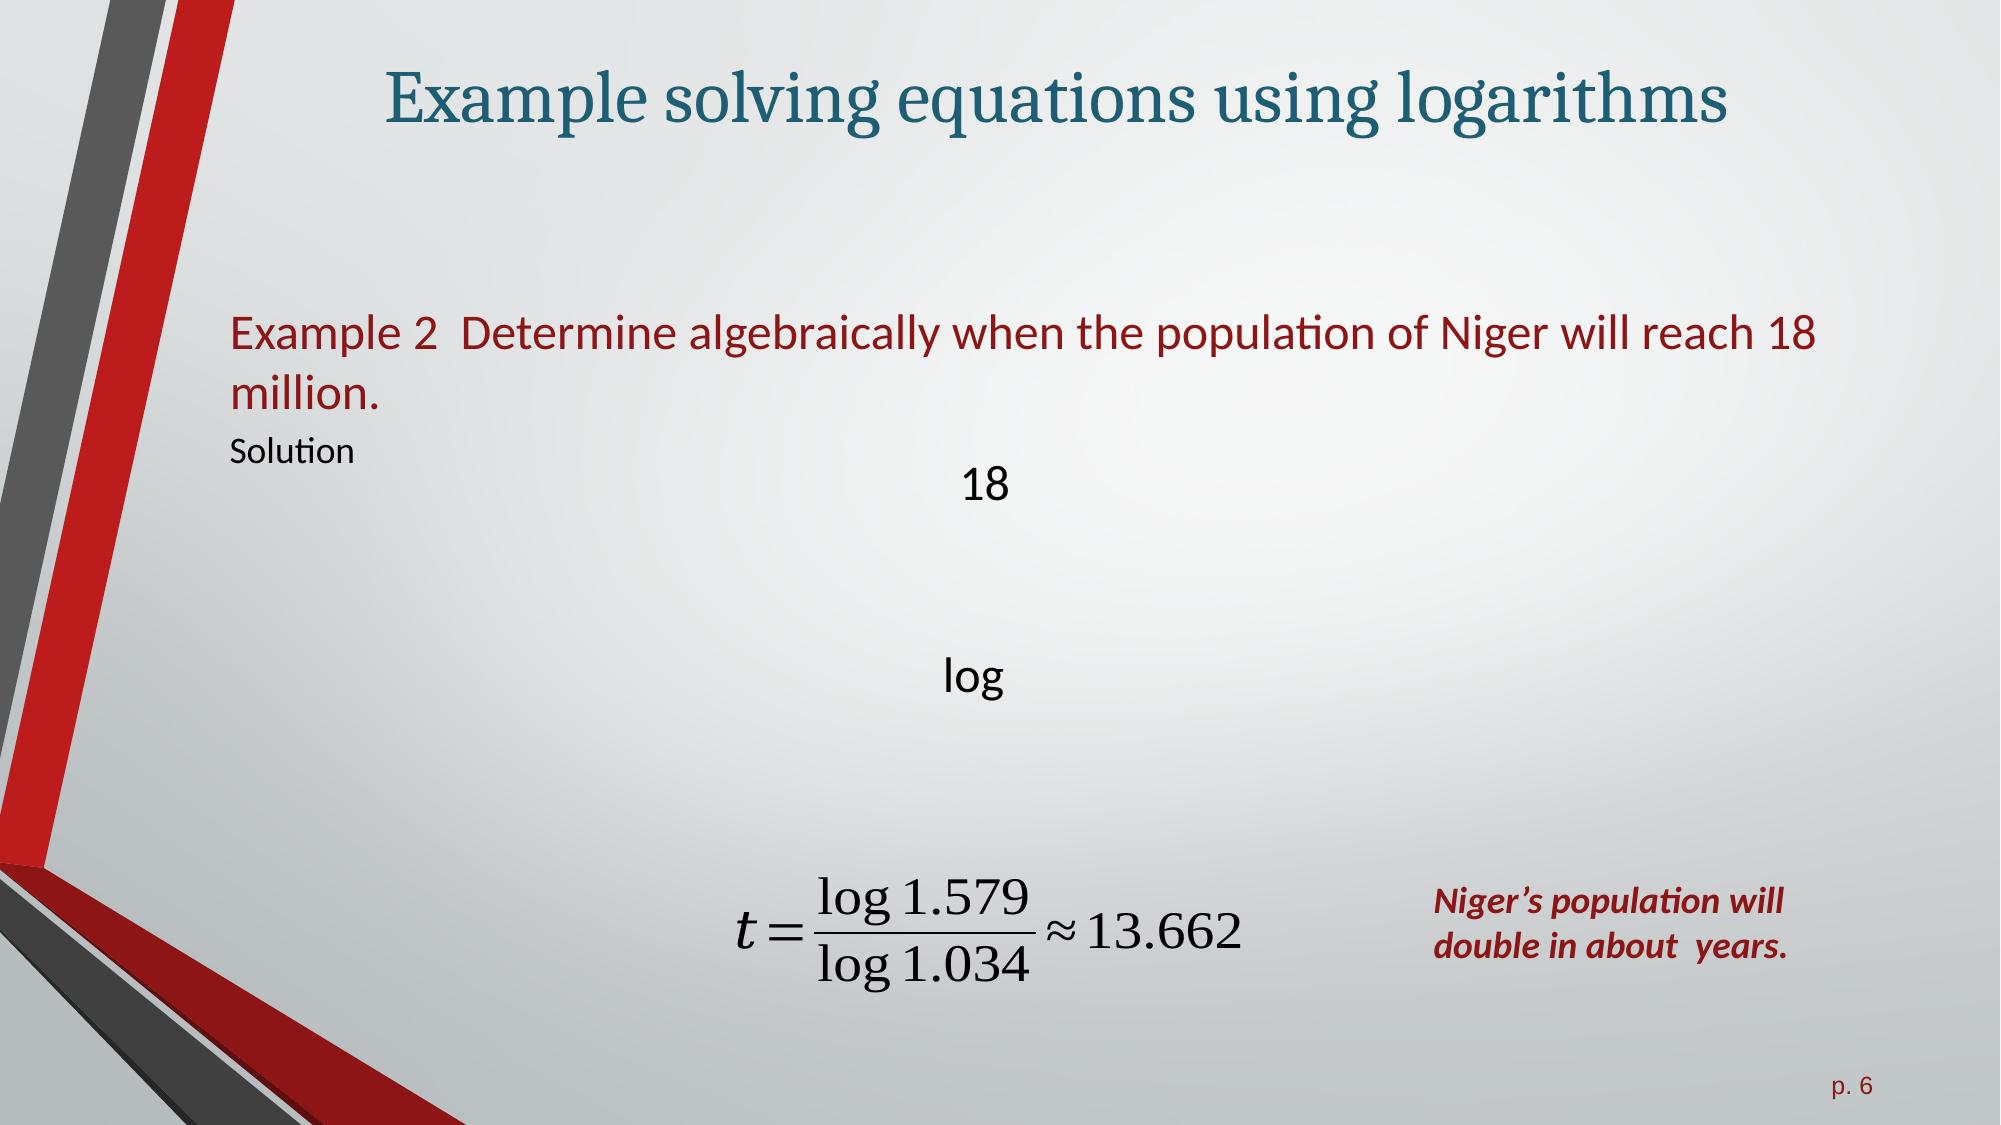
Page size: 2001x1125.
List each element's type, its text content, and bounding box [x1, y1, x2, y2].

text_box Solution [214, 418, 388, 479]
title Example solving equations using logarithms [214, 39, 1900, 145]
list Example 2 Determine algebraically when the population of Niger will reach 18 million. [214, 256, 1900, 463]
